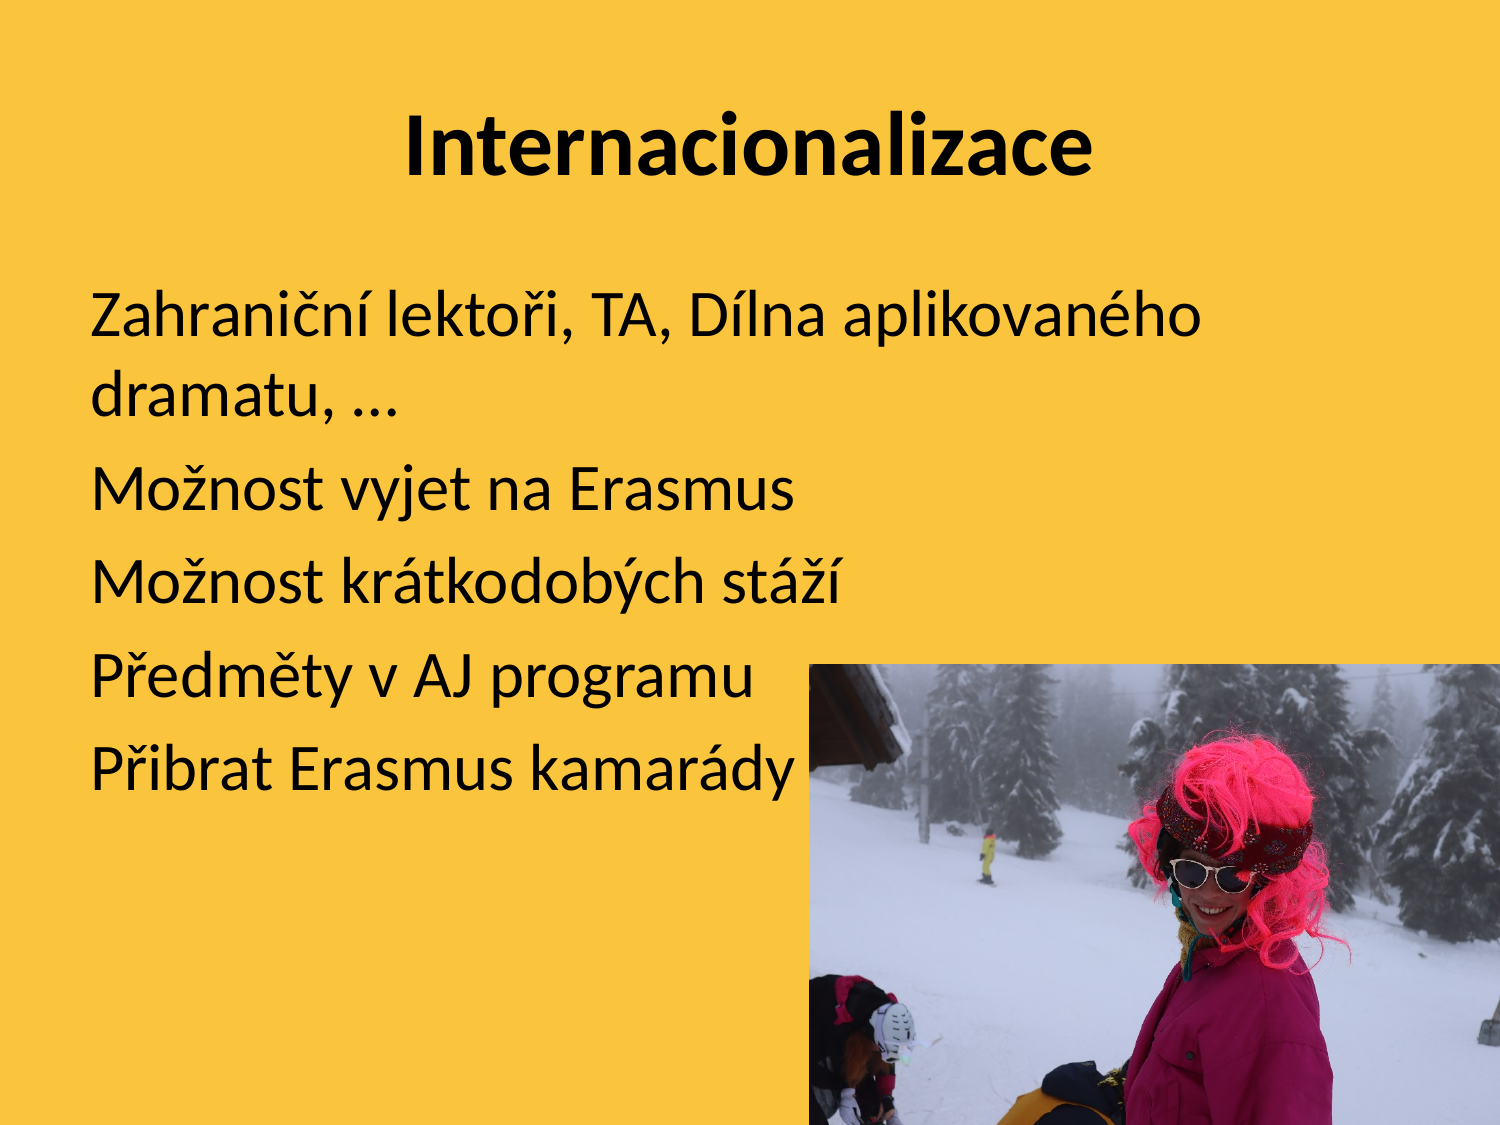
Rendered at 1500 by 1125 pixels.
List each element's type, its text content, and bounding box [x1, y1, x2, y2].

picture [808, 664, 1500, 1125]
list Zahraniční lektoři, TA, Dílna aplikovaného dramatu, … Možnost vyjet na Erasmus Možnost krátkodobých stáží Předměty v AJ programu Přibrat Erasmus kamarády [75, 262, 1425, 1005]
title Internacionalizace [75, 45, 1425, 233]
